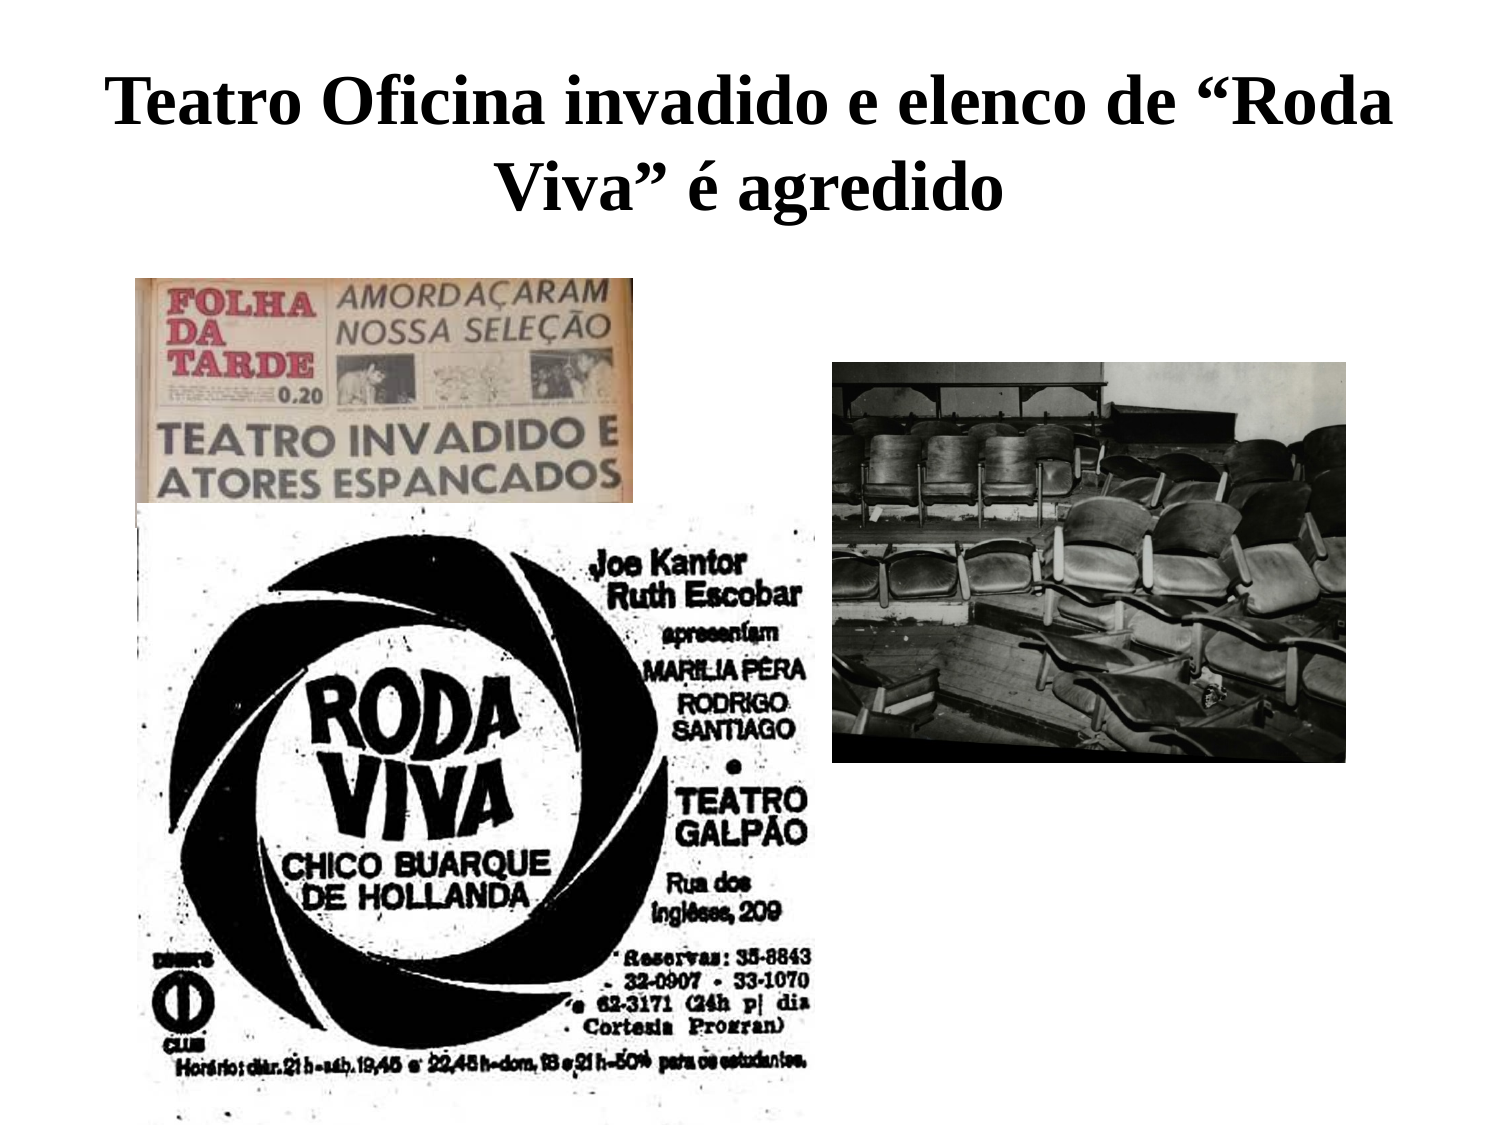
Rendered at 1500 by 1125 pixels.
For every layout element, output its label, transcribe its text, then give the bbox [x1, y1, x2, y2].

picture [832, 362, 1346, 763]
picture [136, 503, 815, 1125]
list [135, 278, 633, 502]
title Teatro Oficina invadido e elenco de “Roda Viva” é agredido [75, 45, 1425, 233]
